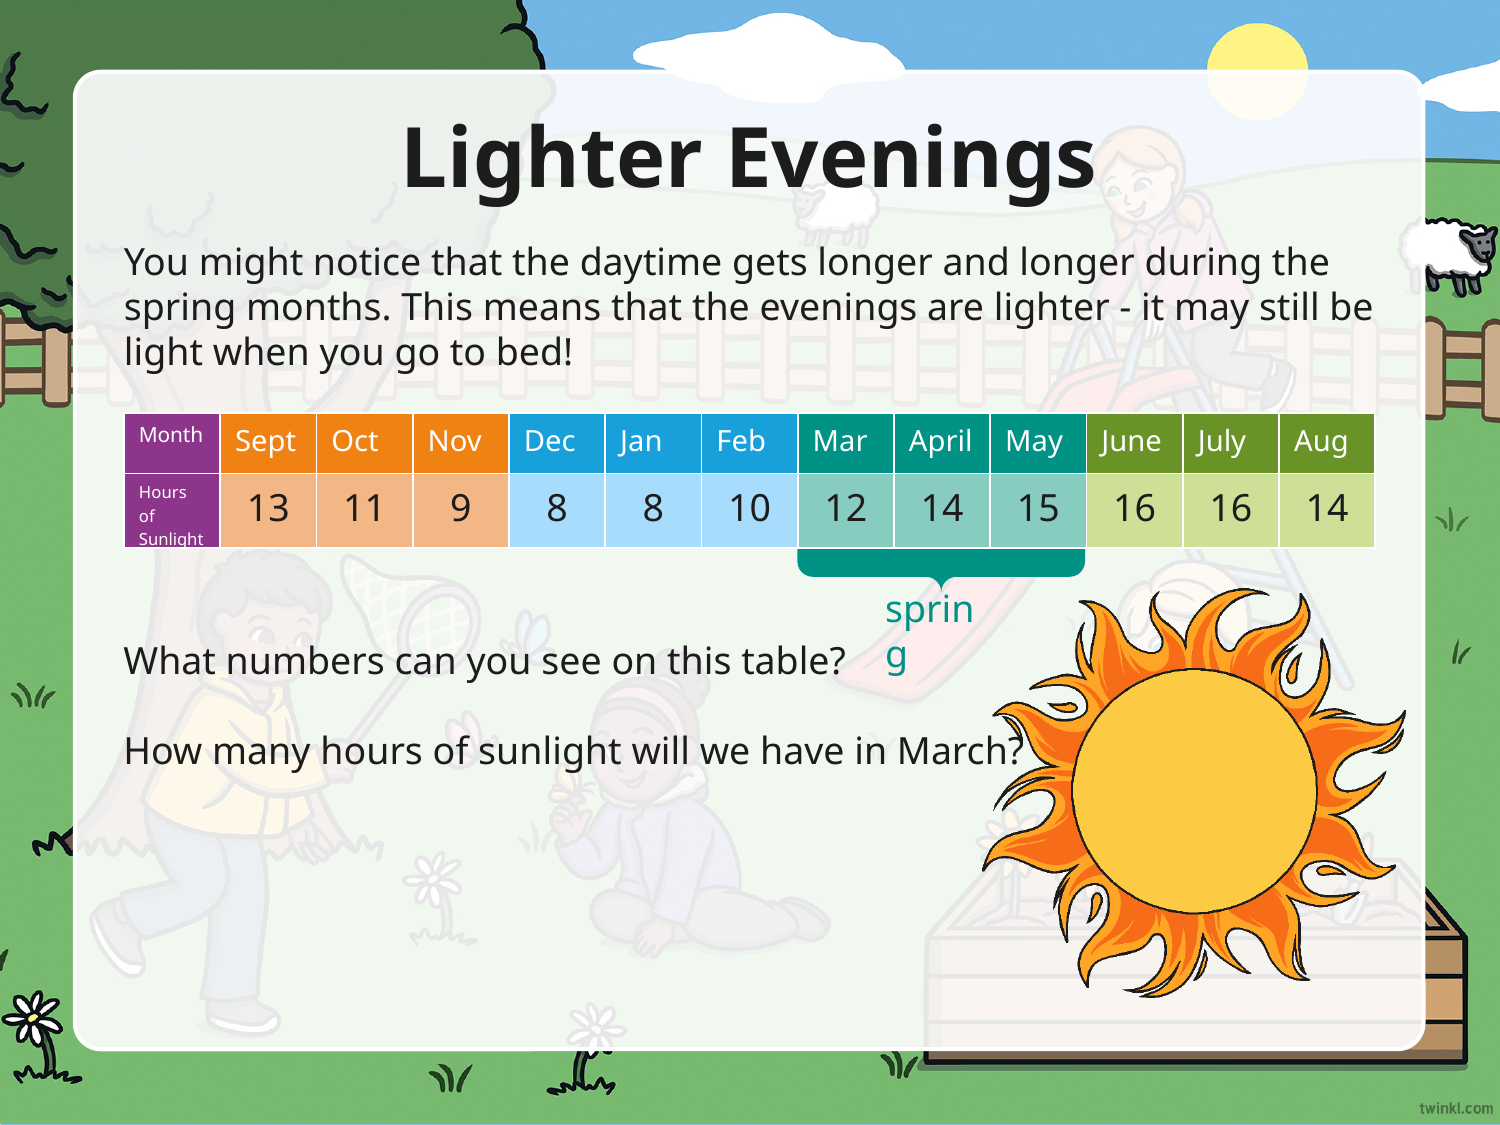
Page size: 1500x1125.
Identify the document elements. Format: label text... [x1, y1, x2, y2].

text_box spring [870, 577, 1012, 683]
table_cell 8 [606, 474, 701, 547]
table_header May [991, 414, 1086, 473]
table_header Dec [510, 414, 604, 473]
table_cell 14 [895, 474, 989, 547]
picture [0, 0, 1500, 1125]
table_header Sept [221, 414, 316, 473]
table_header Aug [1280, 414, 1374, 473]
table_header Feb [702, 414, 797, 473]
table_cell 13 [221, 474, 316, 547]
table_header Jan [606, 414, 701, 473]
table_header July [1184, 414, 1278, 473]
table_header Oct [317, 414, 412, 473]
table_cell 16 [1087, 474, 1182, 547]
table_cell 16 [1184, 474, 1278, 547]
text_box You might notice that the daytime gets longer and longer during the spring months. This means that the evenings are lighter - it may still be light when you go to bed! [123, 225, 1376, 385]
table_cell Hours of Sunlight [125, 474, 219, 547]
table_cell 12 [799, 474, 893, 547]
table_header June [1087, 414, 1182, 473]
table_cell 10 [702, 474, 797, 547]
table_header Nov [414, 414, 508, 473]
table_cell 8 [510, 474, 604, 547]
title Lighter Evenings [73, 76, 1426, 244]
table_cell 14 [1280, 474, 1374, 547]
text_box [796, 549, 1086, 578]
text_box What numbers can you see on this table? How many hours of sunlight will we have in March? [108, 629, 982, 780]
table_header April [895, 414, 989, 473]
table_cell 9 [414, 474, 508, 547]
table_cell 11 [317, 474, 412, 547]
table_header Month [125, 414, 219, 473]
table_header Mar [799, 414, 893, 473]
table_cell 15 [991, 474, 1086, 547]
